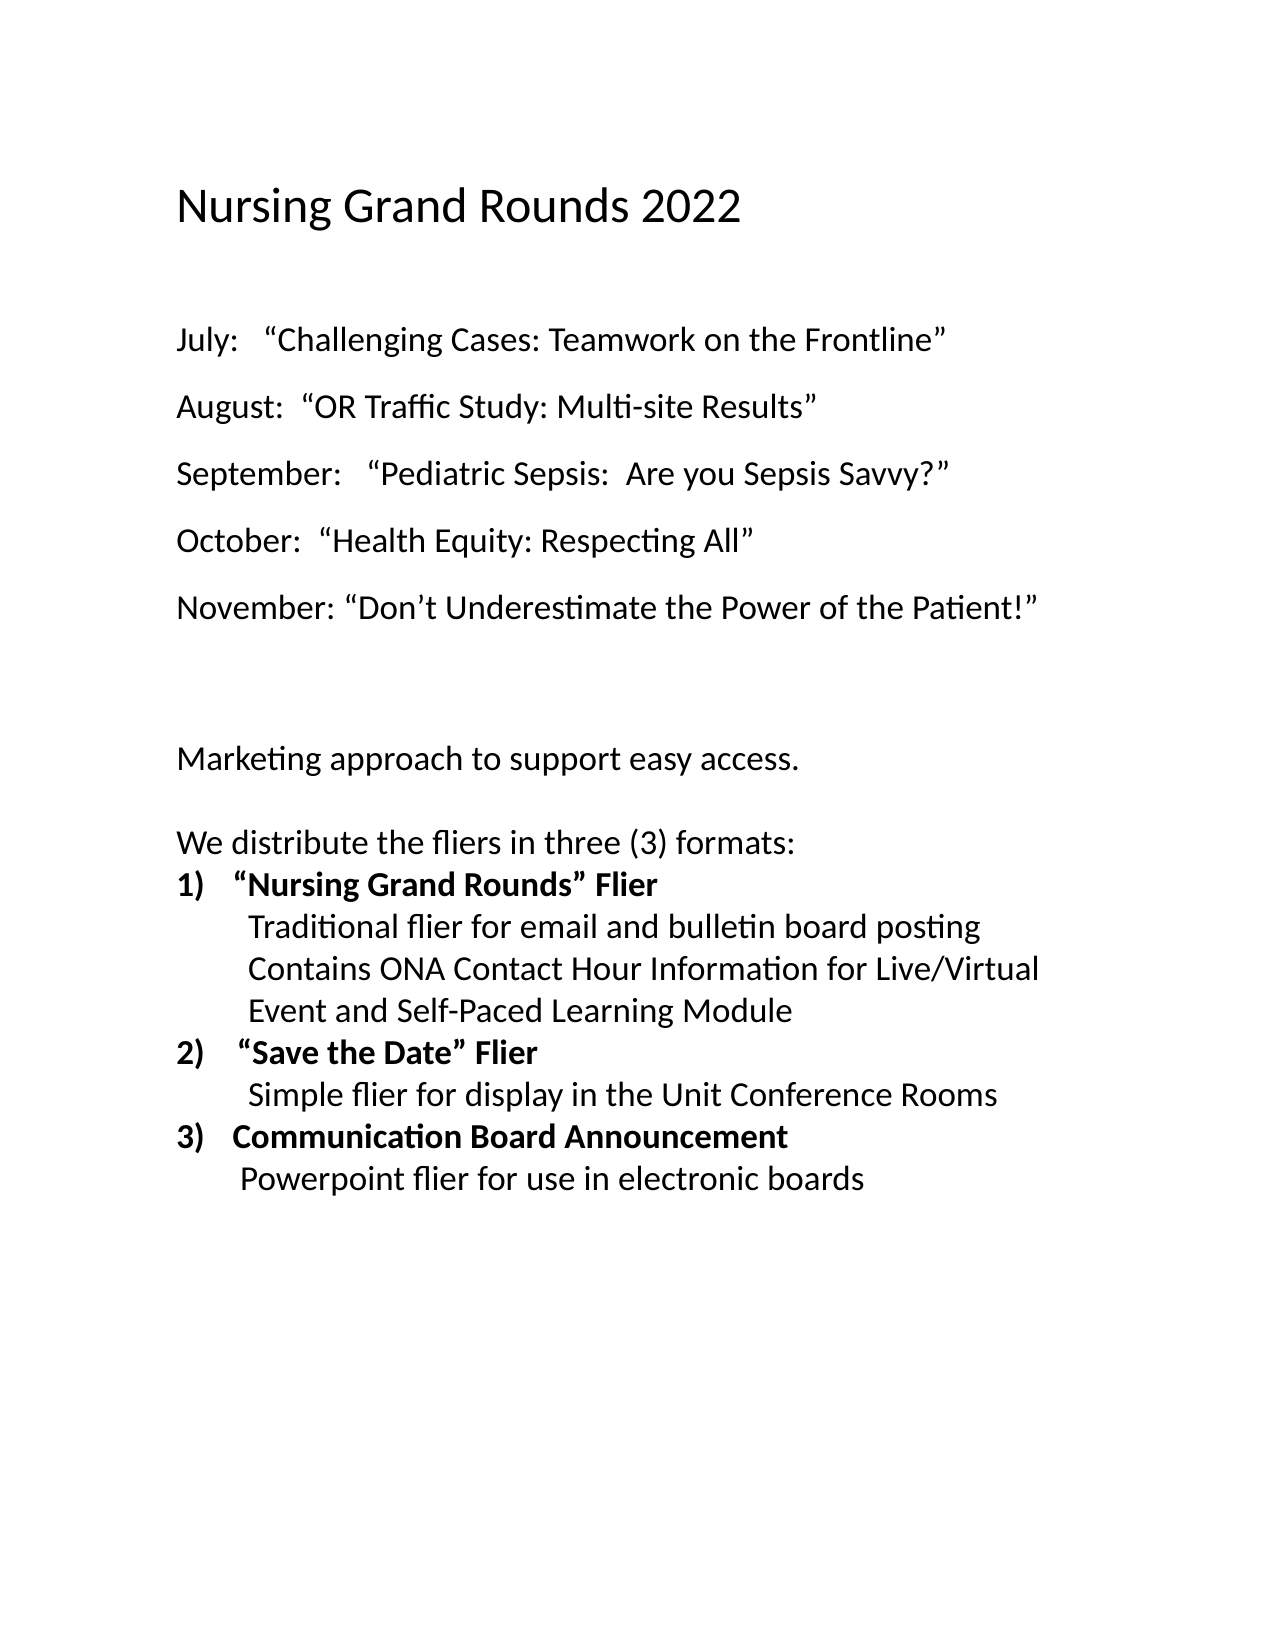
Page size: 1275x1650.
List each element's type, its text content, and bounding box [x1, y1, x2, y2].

text_box Nursing Grand Rounds 2022 July: “Challenging Cases: Teamwork on the Frontline” August: “OR Traffic Study: Multi-site Results” September: “Pediatric Sepsis: Are you Sepsis Savvy?” October: “Health Equity: Respecting All” November: “Don’t Underestimate the Power of the Patient!” Marketing approach to support easy access. We distribute the fliers in three (3) formats: “Nursing Grand Rounds” Flier Traditional flier for email and bulletin board posting Contains ONA Contact Hour Information for Live/Virtual Event and Self-Paced Learning Module 2) “Save the Date” Flier Simple flier for display in the Unit Conference Rooms Communication Board Announcement Powerpoint flier for use in electronic boards [161, 164, 1166, 1248]
